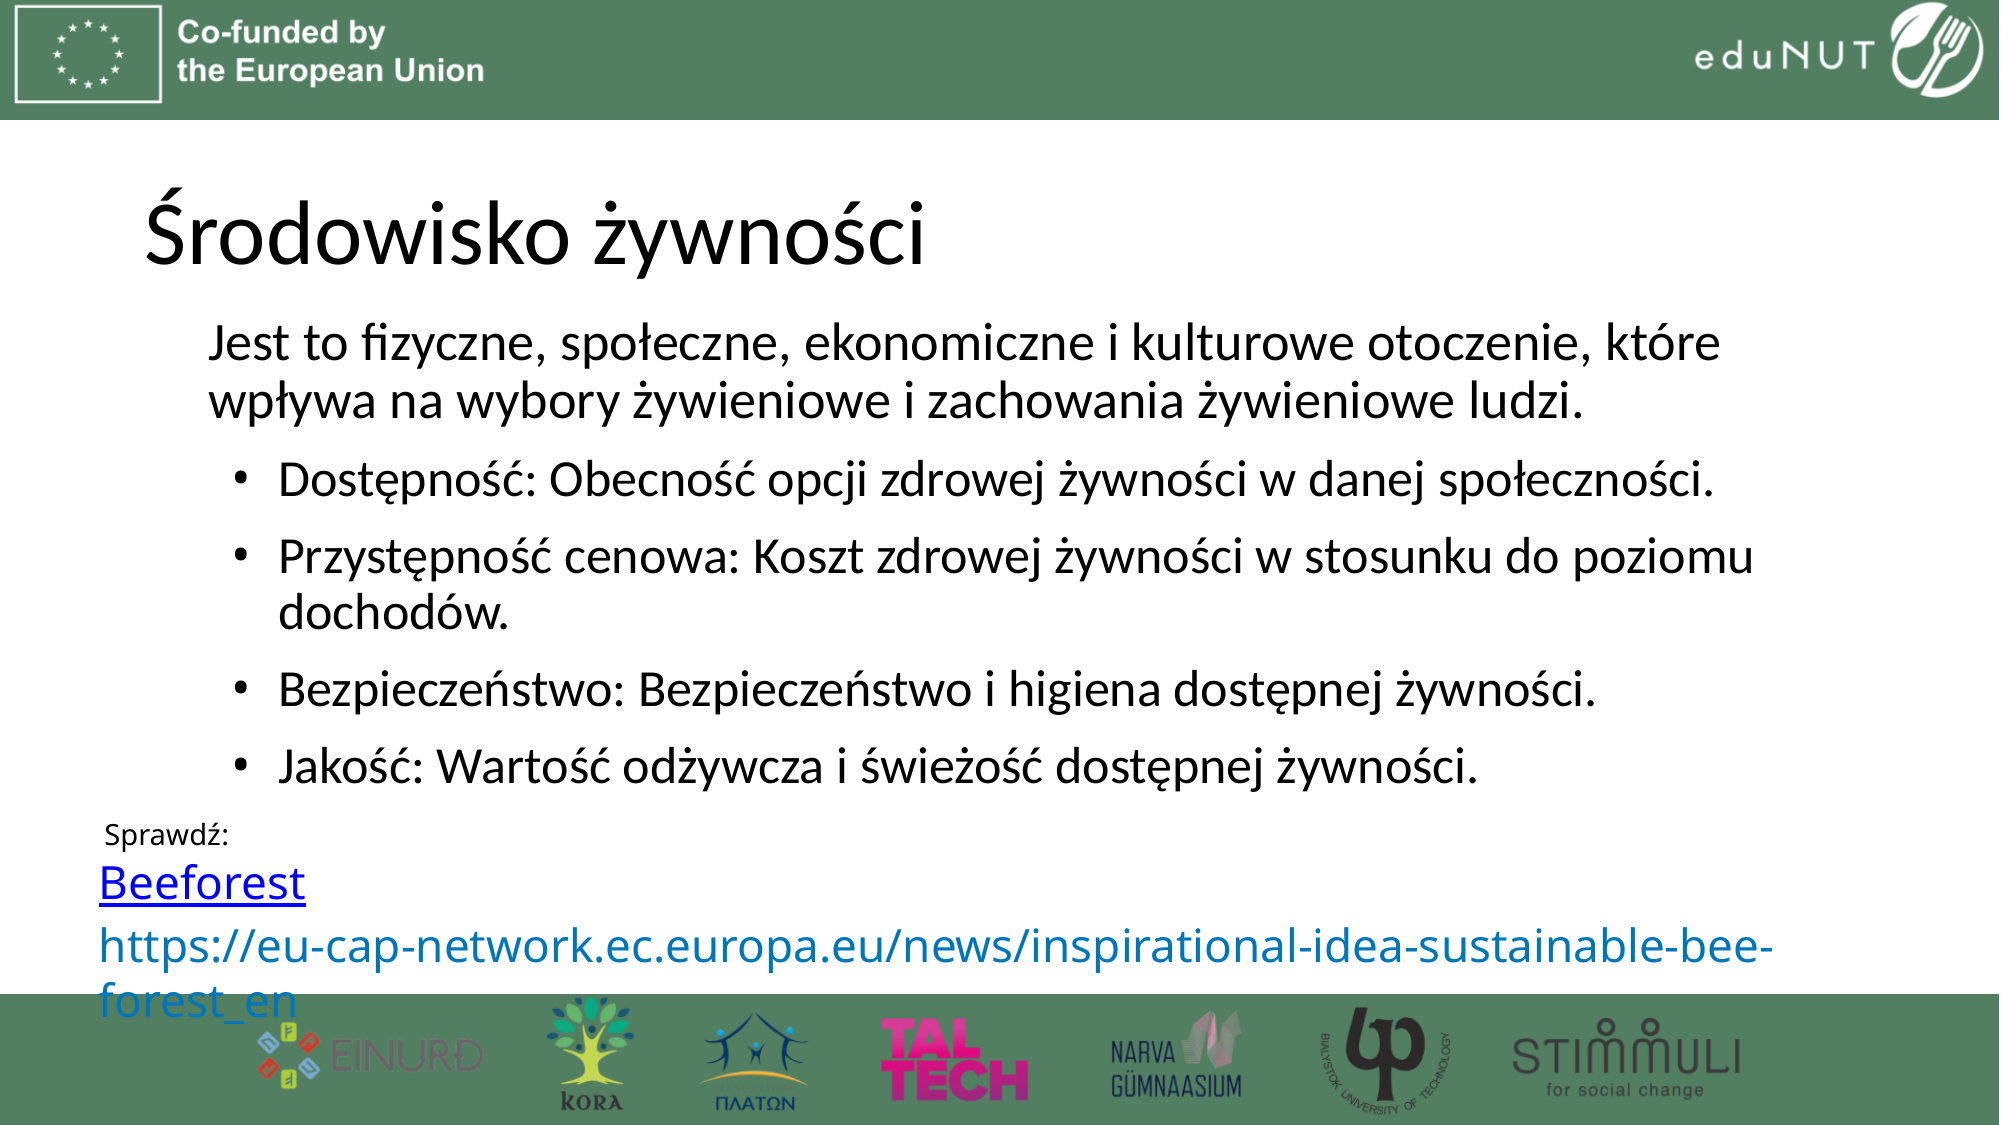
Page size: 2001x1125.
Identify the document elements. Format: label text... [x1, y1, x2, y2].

picture [0, 994, 1999, 1125]
picture [0, 0, 137, 120]
text_box Beeforest https://eu-cap-network.ec.europa.eu/news/inspirational-idea-sustainable-bee-forest_en [98, 853, 1933, 1027]
picture [1863, 0, 1999, 120]
text_box Jest to fizyczne, społeczne, ekonomiczne i kulturowe otoczenie, które wpływa na wybory żywieniowe i zachowania żywieniowe ludzi. Dostępność: Obecność opcji zdrowej żywności w danej społeczności. Przystępność cenowa: Koszt zdrowej żywności w stosunku do poziomu dochodów. Bezpieczeństwo: Bezpieczeństwo i higiena dostępnej żywności. Jakość: Wartość odżywcza i świeżość dostępnej żywności. [208, 313, 1882, 795]
text_box Sprawdź: [104, 816, 265, 852]
title Środowisko żywności [137, 0, 1863, 292]
